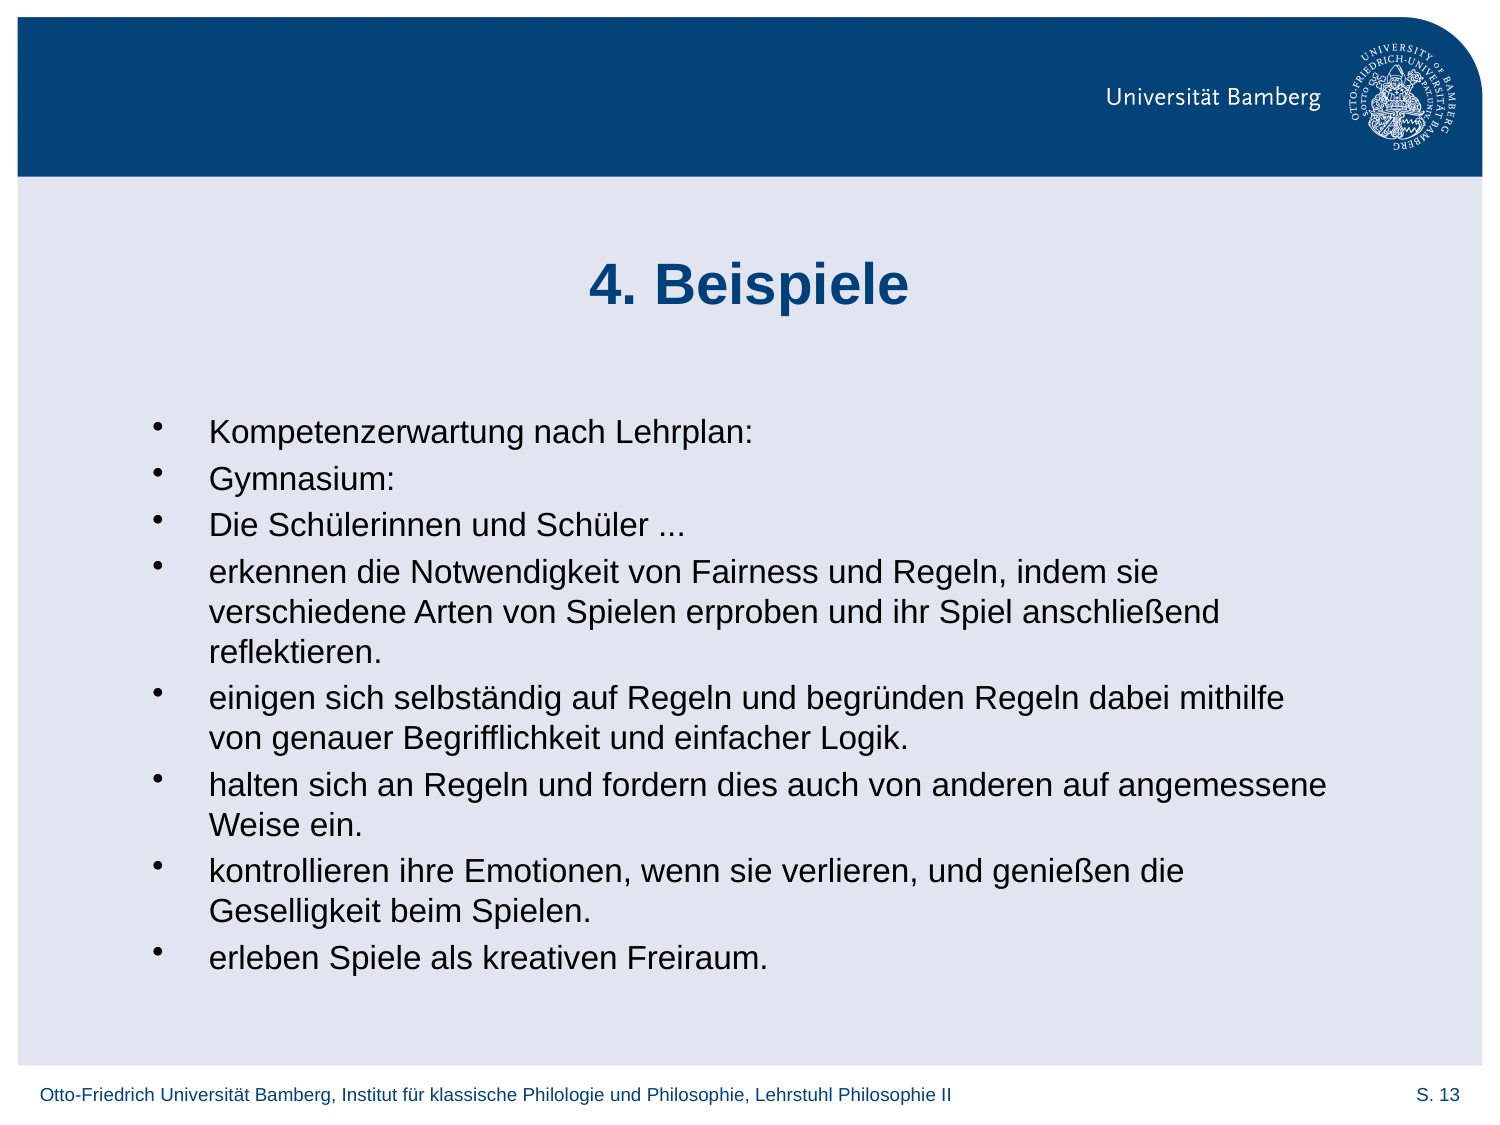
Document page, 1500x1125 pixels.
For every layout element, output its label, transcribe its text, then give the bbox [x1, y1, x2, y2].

picture [0, 0, 1500, 1125]
title 4. Beispiele [137, 187, 1363, 375]
list Kompetenzerwartung nach Lehrplan: Gymnasium: Die Schülerinnen und Schüler ... erkennen die Notwendigkeit von Fairness und Regeln, indem sie verschiedene Arten von Spielen erproben und ihr Spiel anschließend reflektieren. einigen sich selbständig auf Regeln und begründen Regeln dabei mithilfe von genauer Begrifflichkeit und einfacher Logik. halten sich an Regeln und fordern dies auch von anderen auf angemessene Weise ein. kontrollieren ihre Emotionen, wenn sie verlieren, und genießen die Geselligkeit beim Spielen. erleben Spiele als kreativen Freiraum. [137, 425, 1363, 1008]
